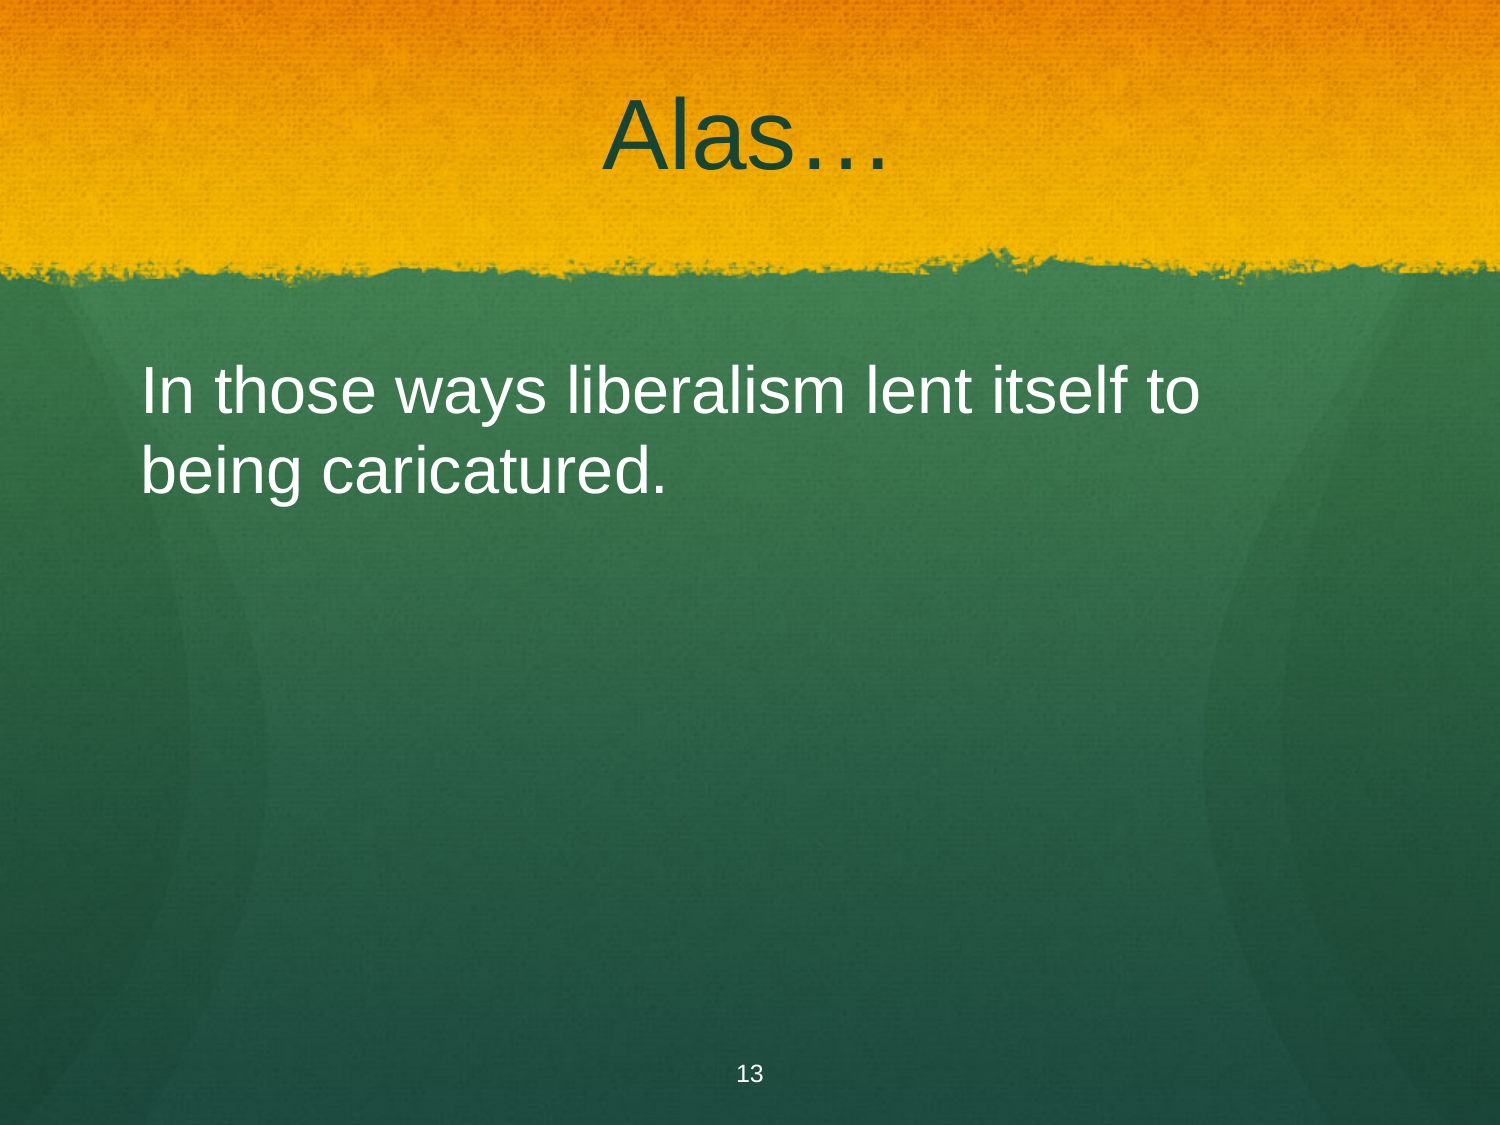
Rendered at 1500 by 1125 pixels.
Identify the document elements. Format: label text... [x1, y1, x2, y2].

title Alas… [125, 13, 1375, 246]
slide_number 13 [706, 1042, 794, 1103]
list In those ways liberalism lent itself to being caricatured. [125, 339, 1375, 1026]
picture [0, 0, 1500, 1125]
